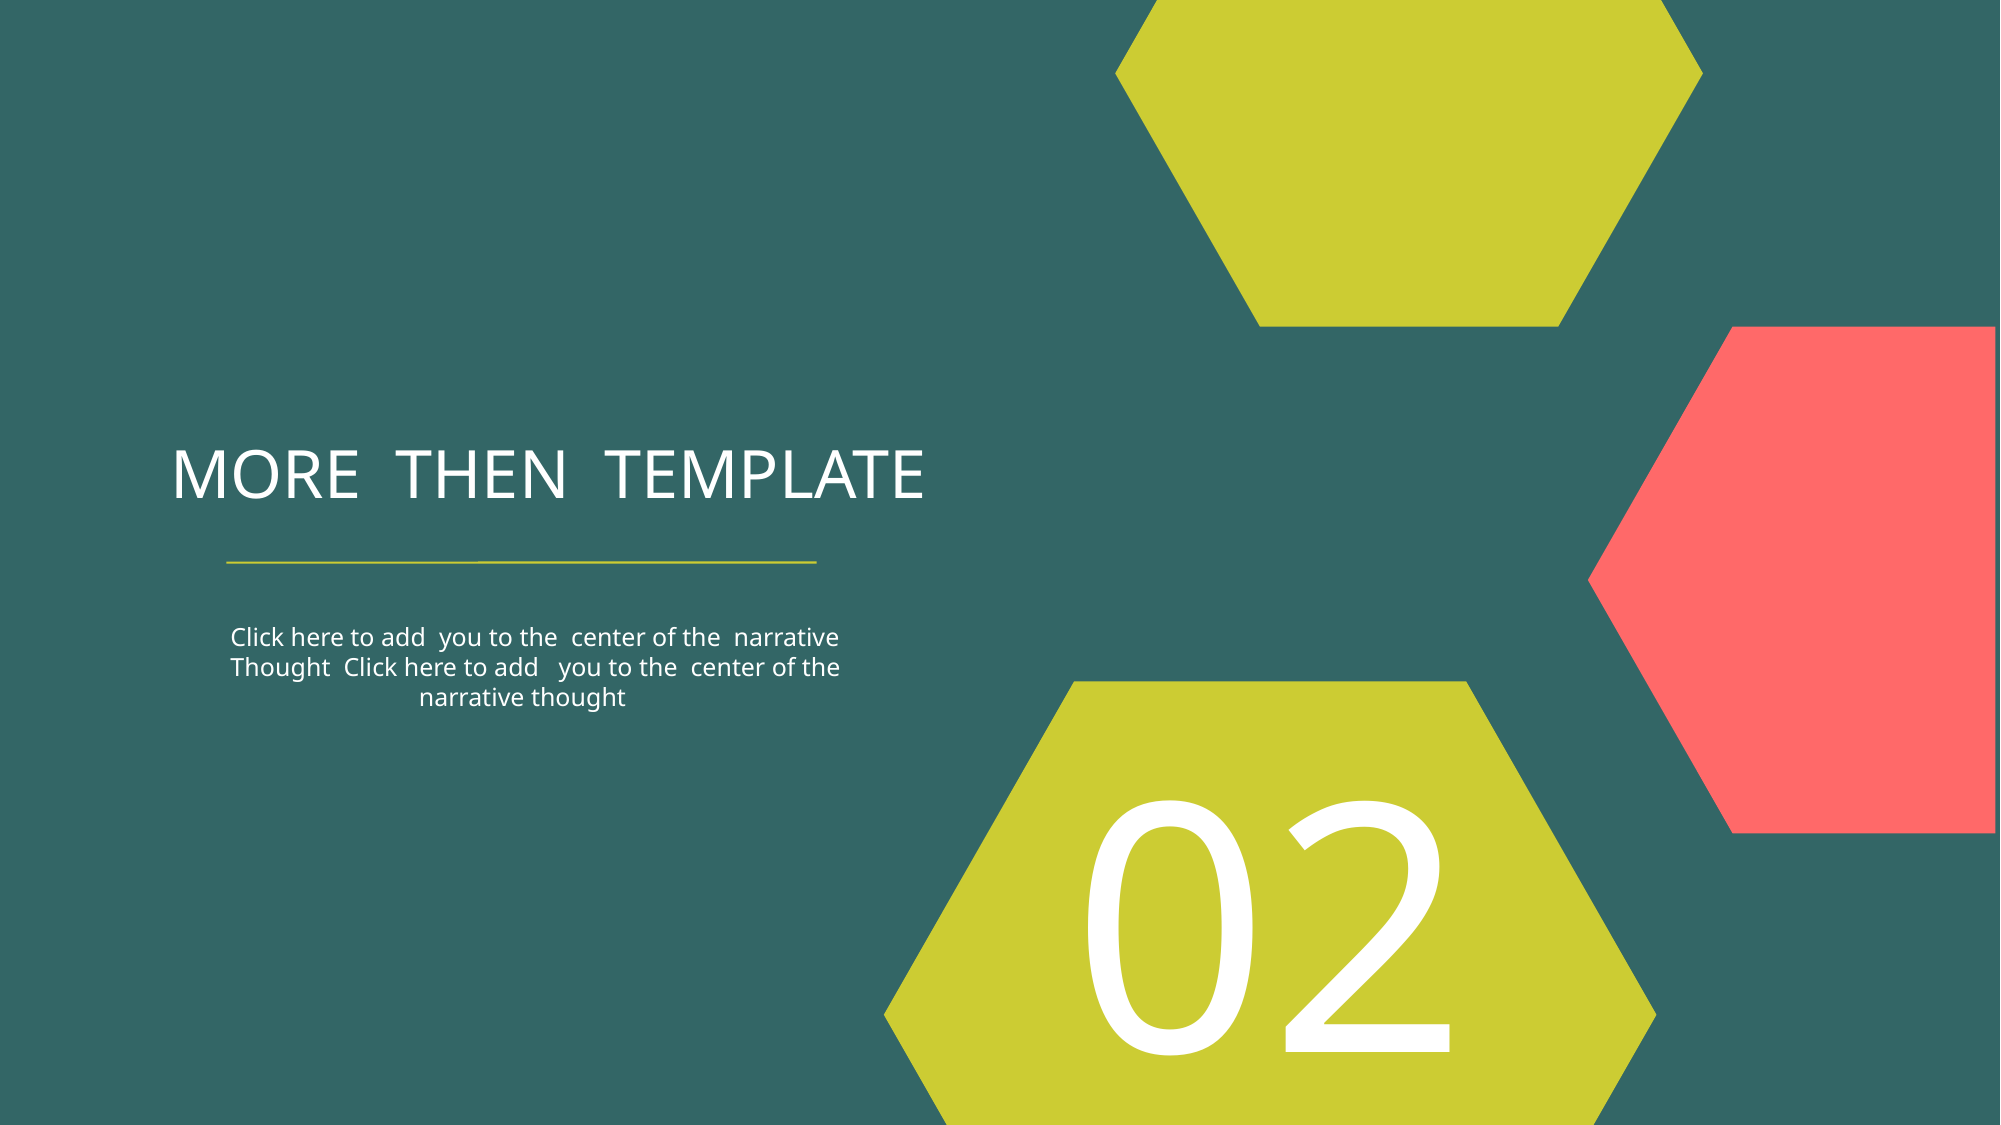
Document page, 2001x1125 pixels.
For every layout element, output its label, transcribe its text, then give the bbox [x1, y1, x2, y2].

text_box Click here to add you to the center of the narrative Thought Click here to add you to the center of the narrative thought [215, 613, 864, 719]
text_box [883, 0, 1996, 1125]
text_box MORE THEN TEMPLATE [124, 424, 883, 520]
